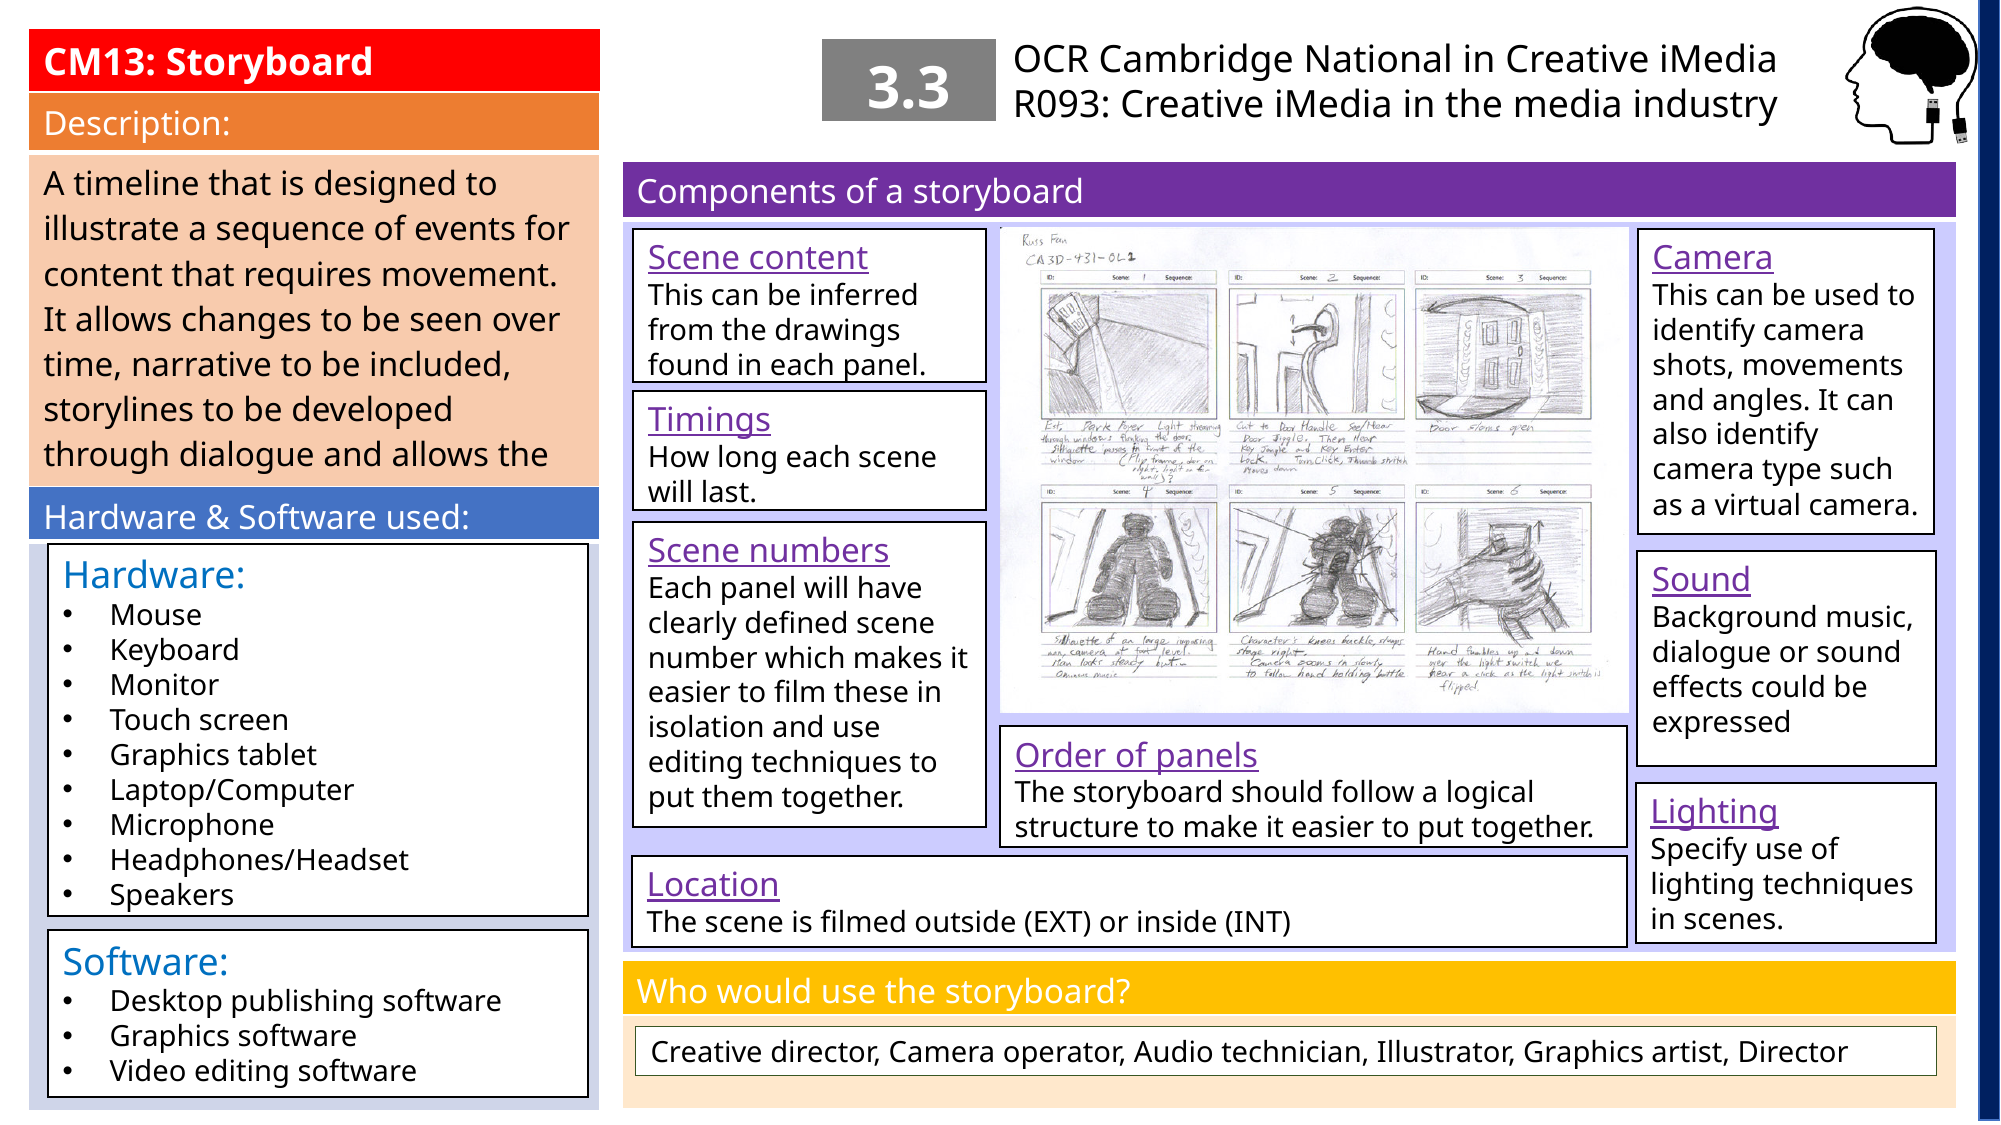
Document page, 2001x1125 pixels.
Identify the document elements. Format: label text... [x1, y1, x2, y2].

text_box Lighting Specify use of lighting techniques in scenes. [1635, 782, 1937, 944]
text_box [987, 294, 1000, 349]
text_box OCR Cambridge National in Creative iMedia R093: Creative iMedia in the media industry [998, 27, 1834, 133]
text_box Scene content This can be inferred from the drawings found in each panel. [632, 228, 987, 383]
text_box Creative director, Camera operator, Audio technician, Illustrator, Graphics artist, Director [635, 1026, 1937, 1076]
text_box Order of panels The storyboard should follow a logical structure to make it easier to put together. [999, 725, 1628, 848]
text_box Timings How long each scene will last. [632, 390, 987, 511]
text_box Scene numbers Each panel will have clearly defined scene number which makes it easier to film these in isolation and use editing techniques to put them together. [632, 521, 987, 828]
table_header Who would use the storyboard? [623, 961, 1956, 1014]
text_box Hardware: Mouse Keyboard Monitor Touch screen Graphics tablet Laptop/Computer Microphone Headphones/Headset Speakers [47, 543, 589, 917]
table_cell [623, 1016, 1956, 1108]
text_box Software: Desktop publishing software Graphics software Video editing software [47, 929, 589, 1098]
text_box [1978, 0, 2000, 1121]
text_box Sound Background music, dialogue or sound effects could be expressed [1636, 550, 1937, 767]
table_cell [29, 544, 599, 1110]
table_header 3.3 [822, 39, 996, 121]
picture [1834, 0, 1989, 172]
text_box Location The scene is filmed outside (EXT) or inside (INT) [631, 855, 1628, 948]
text_box Camera This can be used to identify camera shots, movements and angles. It can also identify camera type such as a virtual camera. [1637, 228, 1935, 535]
table_cell [623, 222, 1956, 952]
table_header Description: [29, 93, 599, 150]
slide_number 25 [1412, 1042, 1863, 1103]
table_header CM13: Storyboard [29, 29, 600, 91]
picture [1000, 227, 1629, 713]
table_header Hardware & Software used: [29, 487, 599, 539]
table_header Components of a storyboard [623, 162, 1956, 217]
table_cell A timeline that is designed to illustrate a sequence of events for content that requires movement. It allows changes to be seen over time, narrative to be included, storylines to be developed through dialogue and allows the ideas to be planned and linked together. [29, 155, 599, 486]
